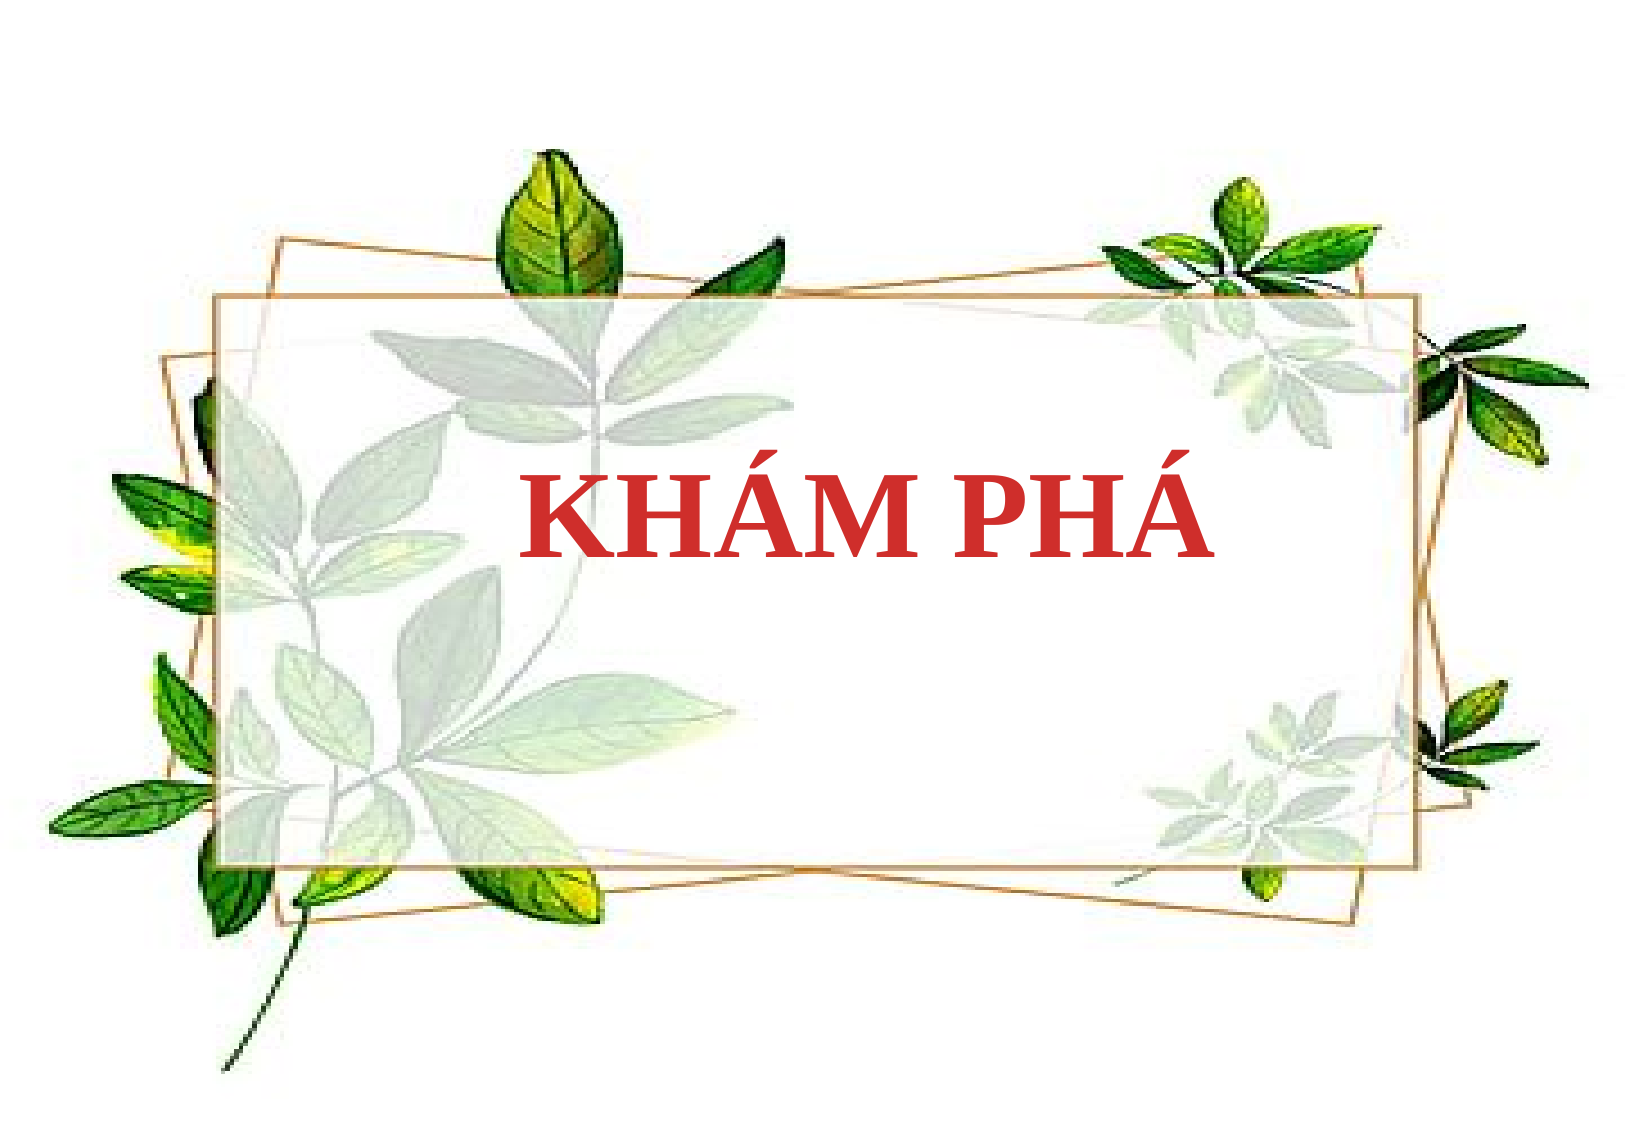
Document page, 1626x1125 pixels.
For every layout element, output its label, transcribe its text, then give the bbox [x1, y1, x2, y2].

picture [0, 0, 1626, 1125]
text_box KHÁM PHÁ [503, 424, 1232, 590]
